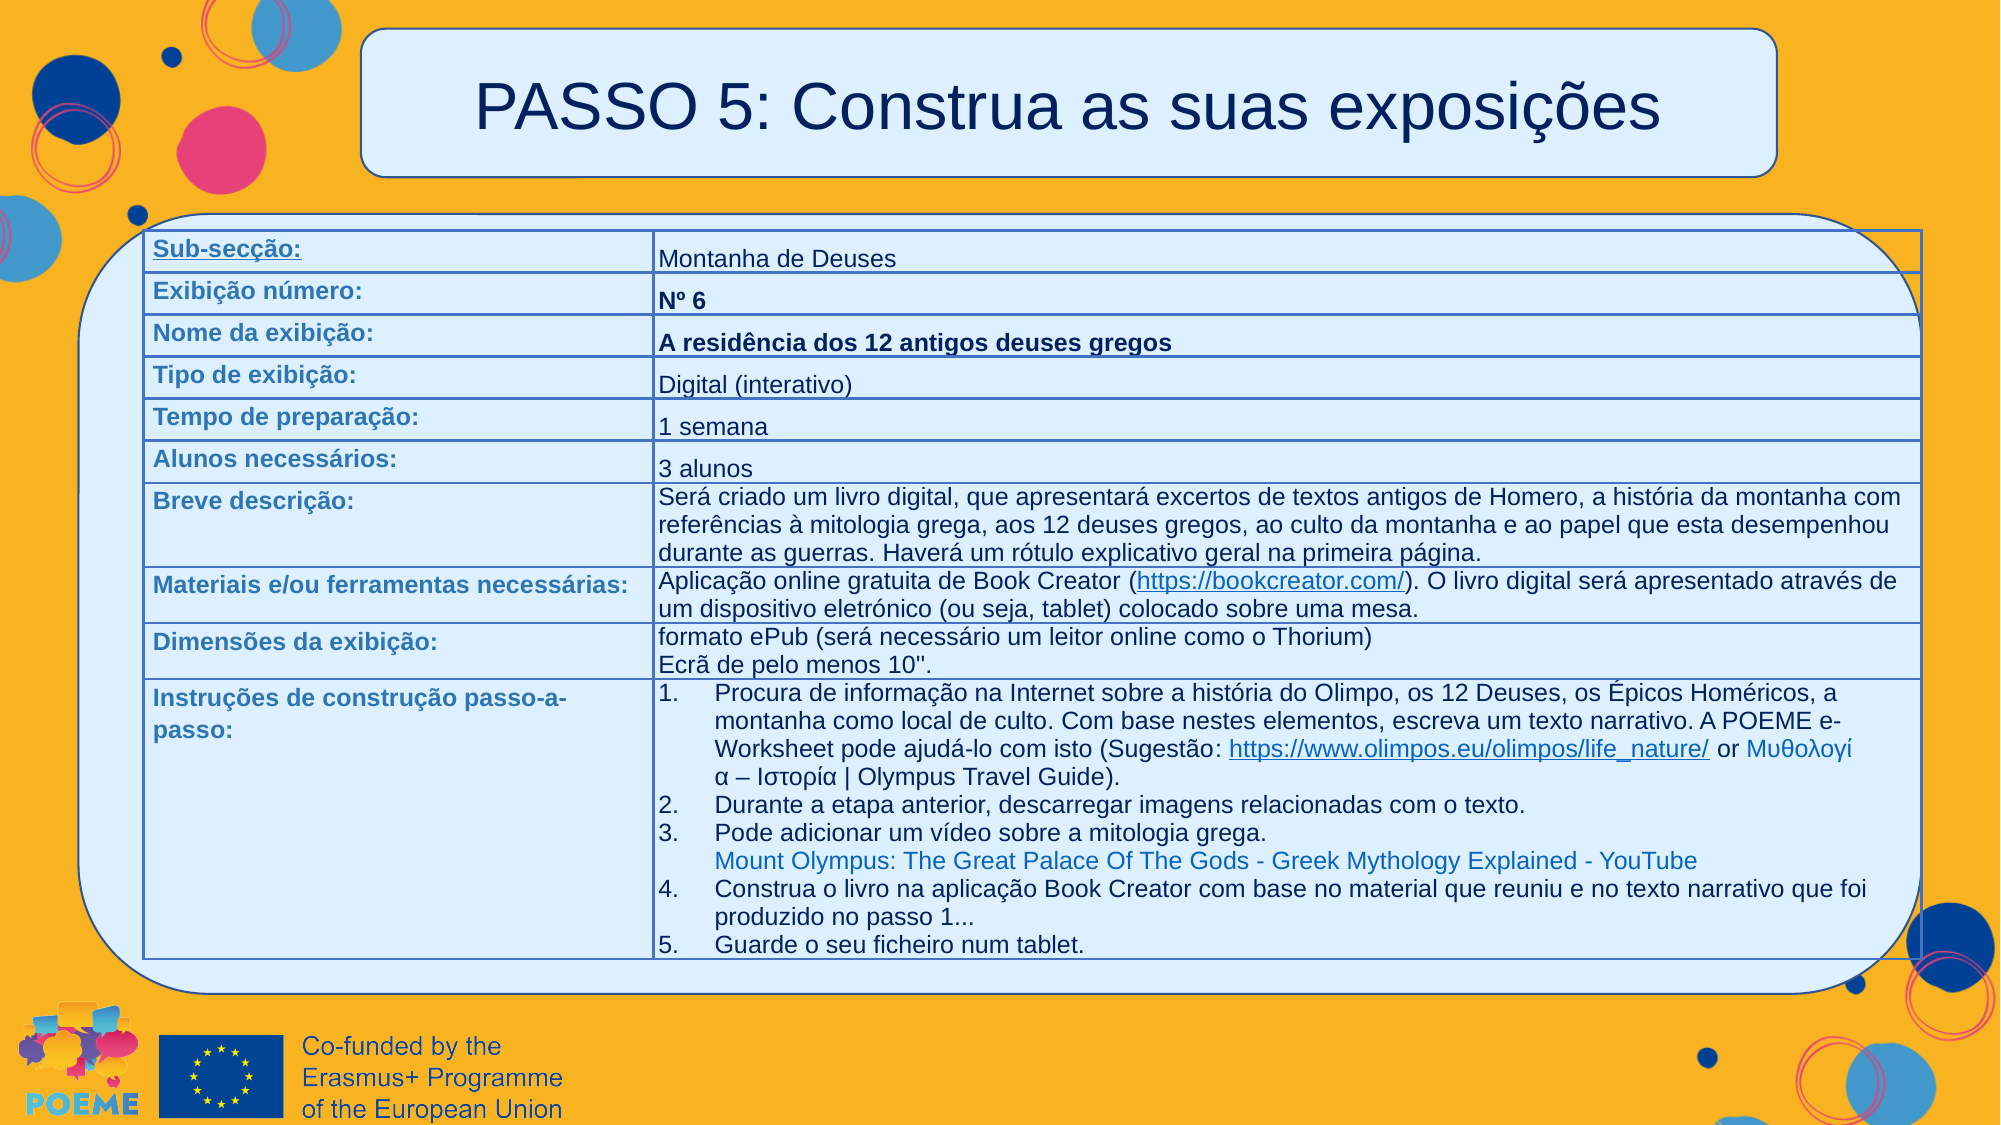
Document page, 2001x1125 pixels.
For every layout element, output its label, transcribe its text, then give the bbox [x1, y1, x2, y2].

table_cell Nº 6 [655, 274, 1920, 313]
table_cell Será criado um livro digital, que apresentará excertos de textos antigos de Homero, a história da montanha com referências à mitologia grega, aos 12 deuses gregos, ao culto da montanha e ao papel que esta desempenhou durante as guerras. Haverá um rótulo explicativo geral na primeira página. [655, 484, 1920, 566]
table_cell Exibição número: [145, 274, 652, 313]
picture [0, 0, 2001, 1125]
table_cell 3 alunos [655, 442, 1920, 482]
table_cell Instruções de construção passo-a-passo: [145, 680, 652, 958]
table_cell Tipo de exibição: [145, 358, 652, 397]
text_box [145, 212, 1855, 229]
table_cell Breve descrição: [145, 484, 652, 566]
text_box PASSO 5: Construa as suas exposições [359, 27, 1779, 179]
table_cell Alunos necessários: [145, 442, 652, 482]
table_cell Digital (interativo) [655, 358, 1920, 397]
text_box [77, 231, 1881, 995]
table_cell Materiais e/ou ferramentas necessárias: [145, 568, 652, 622]
table_cell Procura de informação na Internet sobre a história do Olimpo, os 12 Deuses, os Épicos Homéricos, a montanha como local de culto. Com base nestes elementos, escreva um texto narrativo. A POEME e-Worksheet pode ajudá-lo com isto (Sugestão: https://www.olimpos.eu/olimpos/life_nature/ or Μυθολογία – Ιστορία | Olympus Travel Guide). Durante a etapa anterior, descarregar imagens relacionadas com o texto. Pode adicionar um vídeo sobre a mitologia grega. Mount Olympus: The Great Palace Of The Gods - Greek Mythology Explained - YouTube Construa o livro na aplicação Book Creator com base no material que reuniu e no texto narrativo que foi produzido no passo 1... Guarde o seu ficheiro num tablet. [655, 680, 1920, 958]
table_cell Dimensões da exibição: [145, 624, 652, 678]
table_cell 1 semana [655, 400, 1920, 439]
table_cell formato ePub (será necessário um leitor online como o Thorium) Ecrã de pelo menos 10''. [655, 624, 1920, 678]
table_header Sub-secção: [145, 232, 652, 271]
table_cell A residência dos 12 antigos deuses gregos [655, 316, 1920, 355]
table_cell Nome da exibição: [145, 316, 652, 355]
table_cell Tempo de preparação: [145, 400, 652, 439]
table_header Montanha de Deuses [655, 232, 1920, 271]
table_cell Aplicação online gratuita de Book Creator (https://bookcreator.com/). O livro digital será apresentado através de um dispositivo eletrónico (ou seja, tablet) colocado sobre uma mesa. [655, 568, 1920, 622]
